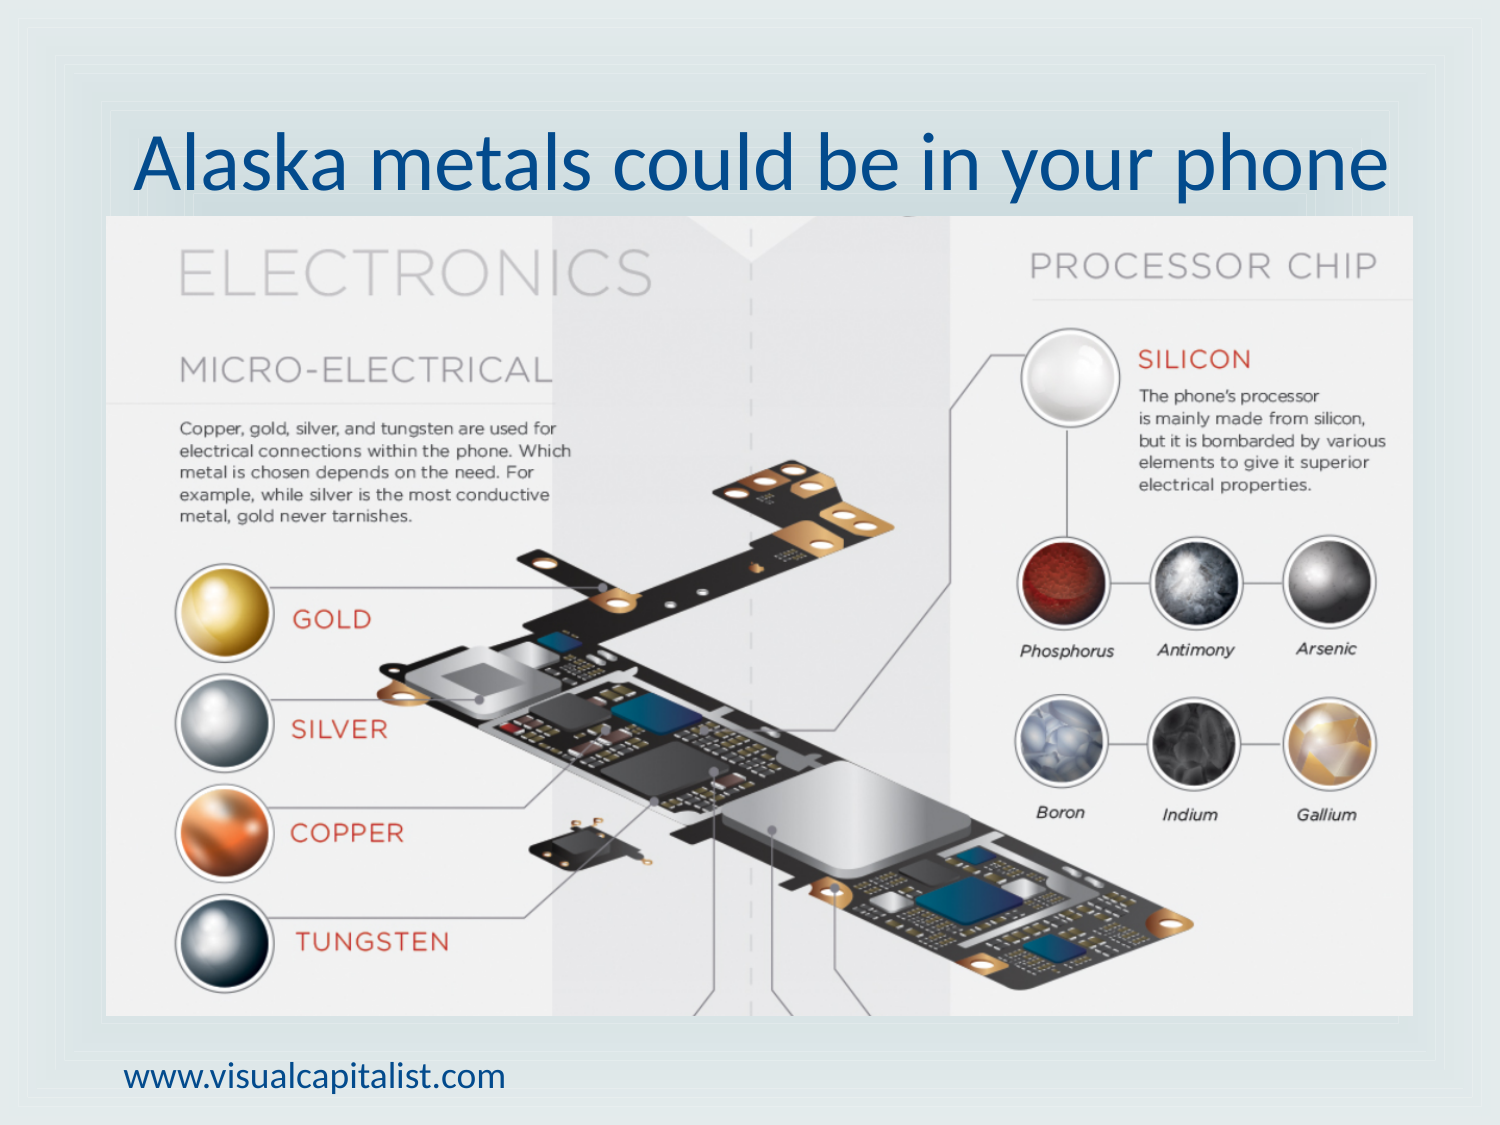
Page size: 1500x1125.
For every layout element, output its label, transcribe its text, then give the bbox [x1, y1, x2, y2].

text_box www.visualcapitalist.com [108, 1043, 522, 1104]
text_box Alaska metals could be in your phone [118, 99, 1407, 215]
picture [106, 216, 1413, 1016]
